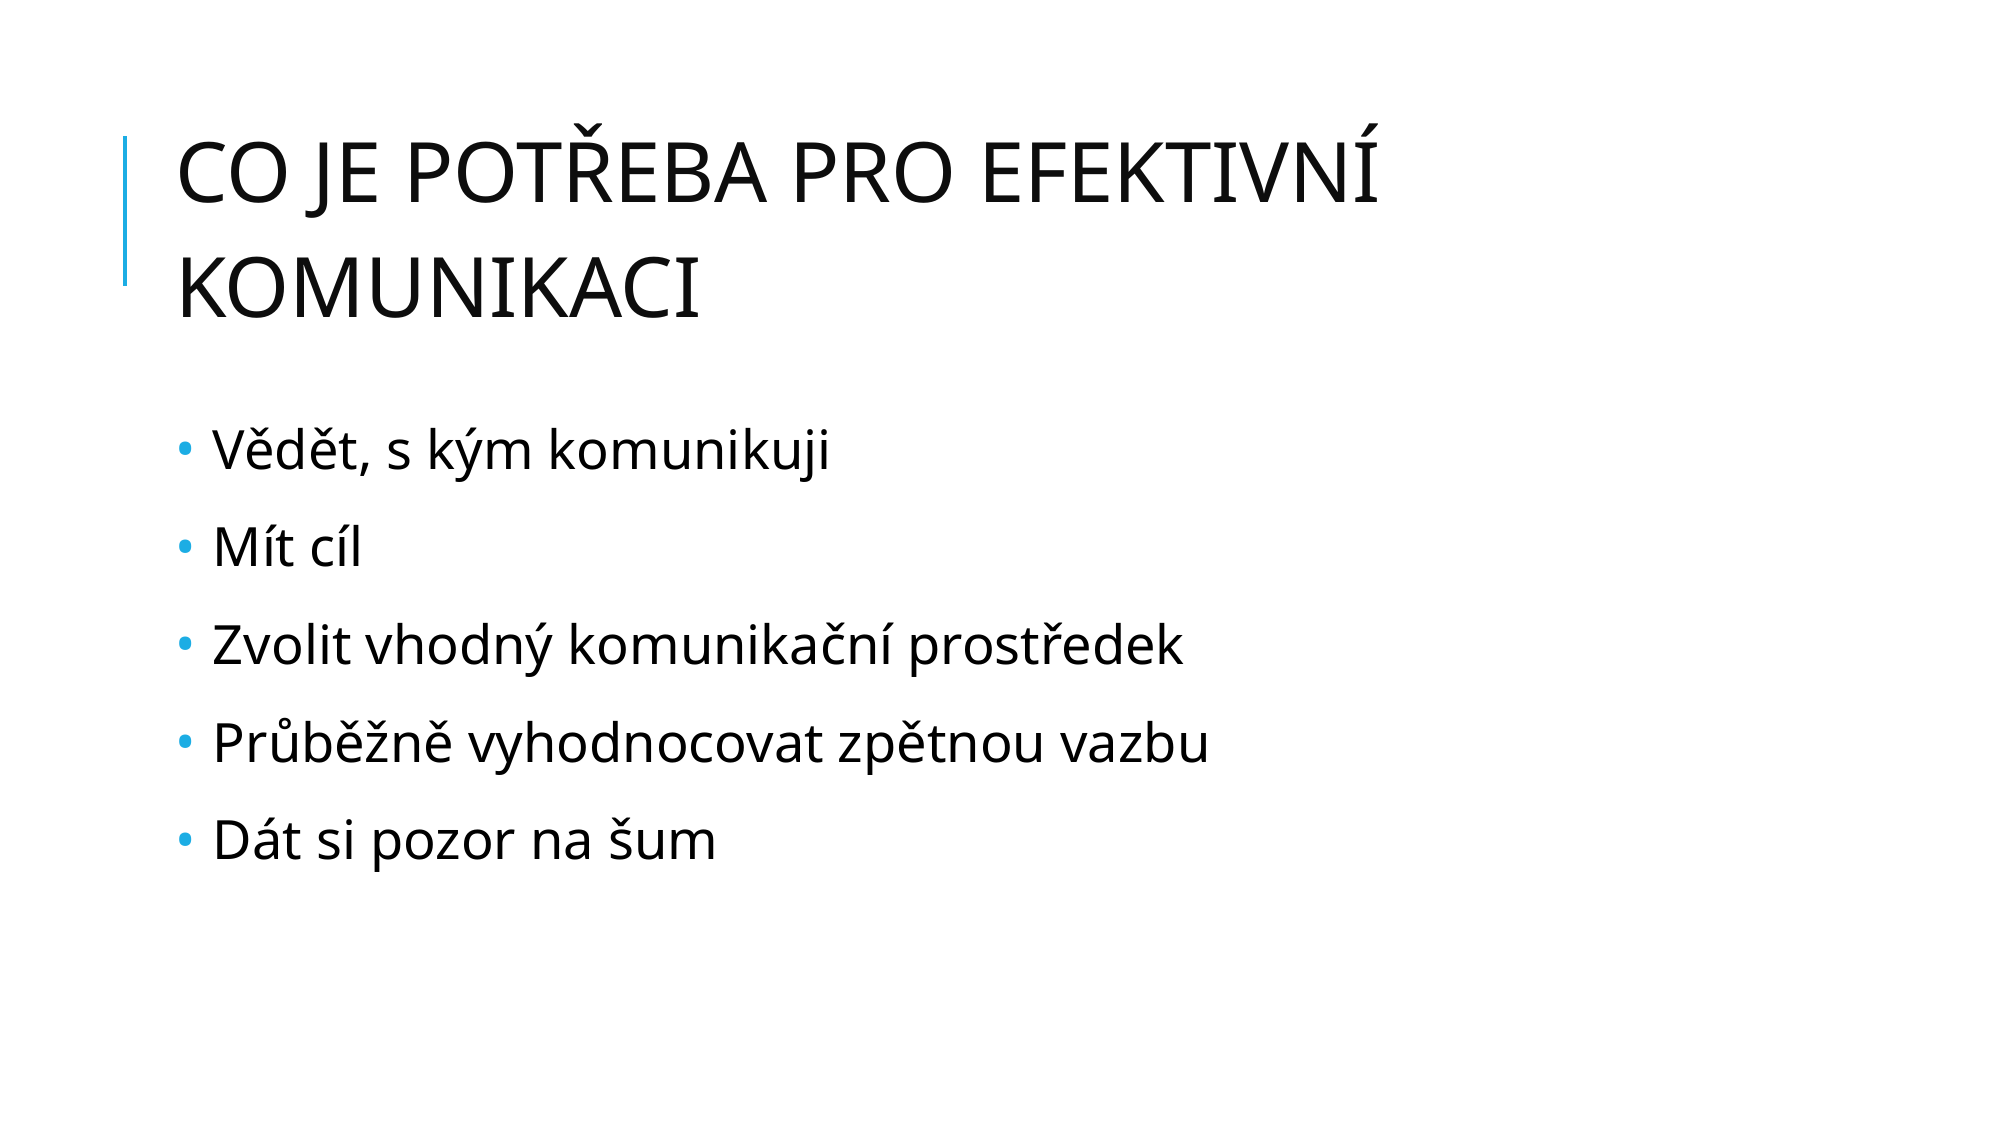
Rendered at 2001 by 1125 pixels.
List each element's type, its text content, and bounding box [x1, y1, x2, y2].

list Vědět, s kým komunikuji Mít cíl Zvolit vhodný komunikační prostředek Průběžně vyhodnocovat zpětnou vazbu Dát si pozor na šum [168, 375, 1825, 1035]
title CO JE POTŘEBA PRO EFEKTIVNÍ KOMUNIKACI [168, 96, 1763, 342]
